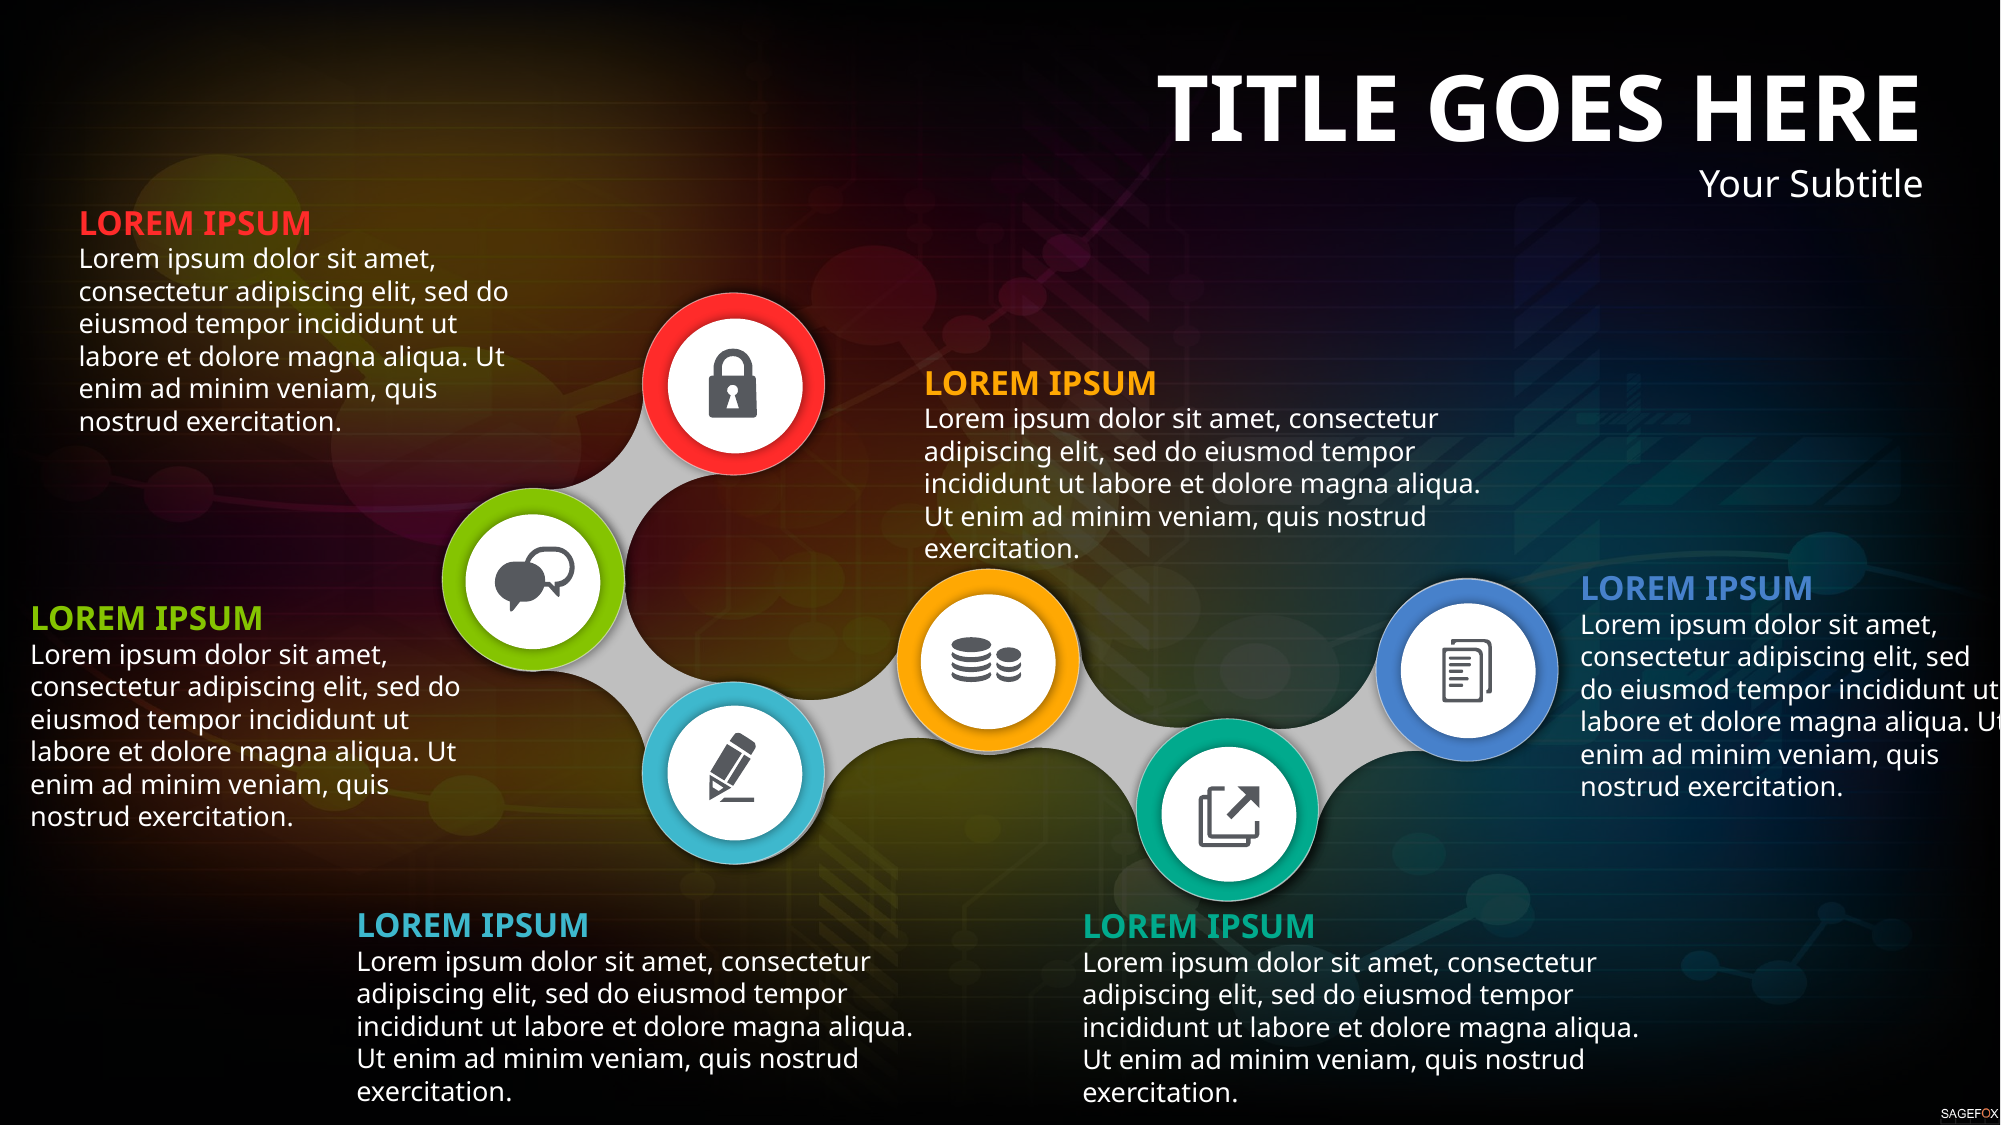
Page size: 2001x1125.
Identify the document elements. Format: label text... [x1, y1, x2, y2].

text_box [801, 661, 921, 779]
text_box LOREM IPSUM Lorem ipsum dolor sit amet, consectetur adipiscing elit, sed do eiusmod tempor incididunt ut labore et dolore magna aliqua. Ut enim ad minim veniam, quis nostrud exercitation. [20, 592, 493, 838]
text_box [951, 637, 992, 653]
text_box LOREM IPSUM Lorem ipsum dolor sit amet, consectetur adipiscing elit, sed do eiusmod tempor incididunt ut labore et dolore magna aliqua. Ut enim ad minim veniam, quis nostrud exercitation. [1072, 900, 1678, 1113]
text_box [1451, 639, 1492, 694]
text_box [1400, 603, 1536, 739]
text_box [920, 594, 1056, 730]
text_box LOREM IPSUM Lorem ipsum dolor sit amet, consectetur adipiscing elit, sed do eiusmod tempor incididunt ut labore et dolore magna aliqua. Ut enim ad minim veniam, quis nostrud exercitation. [68, 196, 542, 442]
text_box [708, 348, 757, 418]
text_box [567, 415, 699, 546]
text_box [996, 662, 1022, 673]
text_box LOREM IPSUM Lorem ipsum dolor sit amet, consectetur adipiscing elit, sed do eiusmod tempor incididunt ut labore et dolore magna aliqua. Ut enim ad minim veniam, quis nostrud exercitation. [1570, 562, 2000, 808]
text_box [667, 318, 803, 454]
text_box [996, 672, 1022, 683]
text_box [1442, 647, 1483, 703]
text_box [1283, 675, 1410, 802]
text_box [1039, 673, 1174, 803]
text_box [951, 662, 992, 673]
text_box LOREM IPSUM Lorem ipsum dolor sit amet, consectetur adipiscing elit, sed do eiusmod tempor incididunt ut labore et dolore magna aliqua. Ut enim ad minim veniam, quis nostrud exercitation. [346, 899, 952, 1112]
text_box [570, 613, 704, 739]
text_box [1161, 746, 1297, 882]
text_box LOREM IPSUM Lorem ipsum dolor sit amet, consectetur adipiscing elit, sed do eiusmod tempor incididunt ut labore et dolore magna aliqua. Ut enim ad minim veniam, quis nostrud exercitation. [914, 356, 1520, 570]
text_box [494, 546, 575, 612]
text_box [951, 652, 992, 663]
text_box [996, 647, 1022, 663]
text_box [951, 672, 992, 683]
text_box [641, 680, 826, 866]
text_box [667, 705, 803, 841]
text_box [1135, 717, 1320, 900]
text_box [465, 514, 601, 650]
text_box [641, 291, 826, 477]
text_box TITLE GOES HERE Your Subtitle [1035, 42, 1939, 212]
text_box [896, 570, 1081, 753]
text_box [1374, 578, 1560, 763]
text_box [1198, 786, 1260, 848]
text_box [441, 487, 626, 672]
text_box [709, 732, 758, 802]
picture [0, 0, 2001, 1125]
